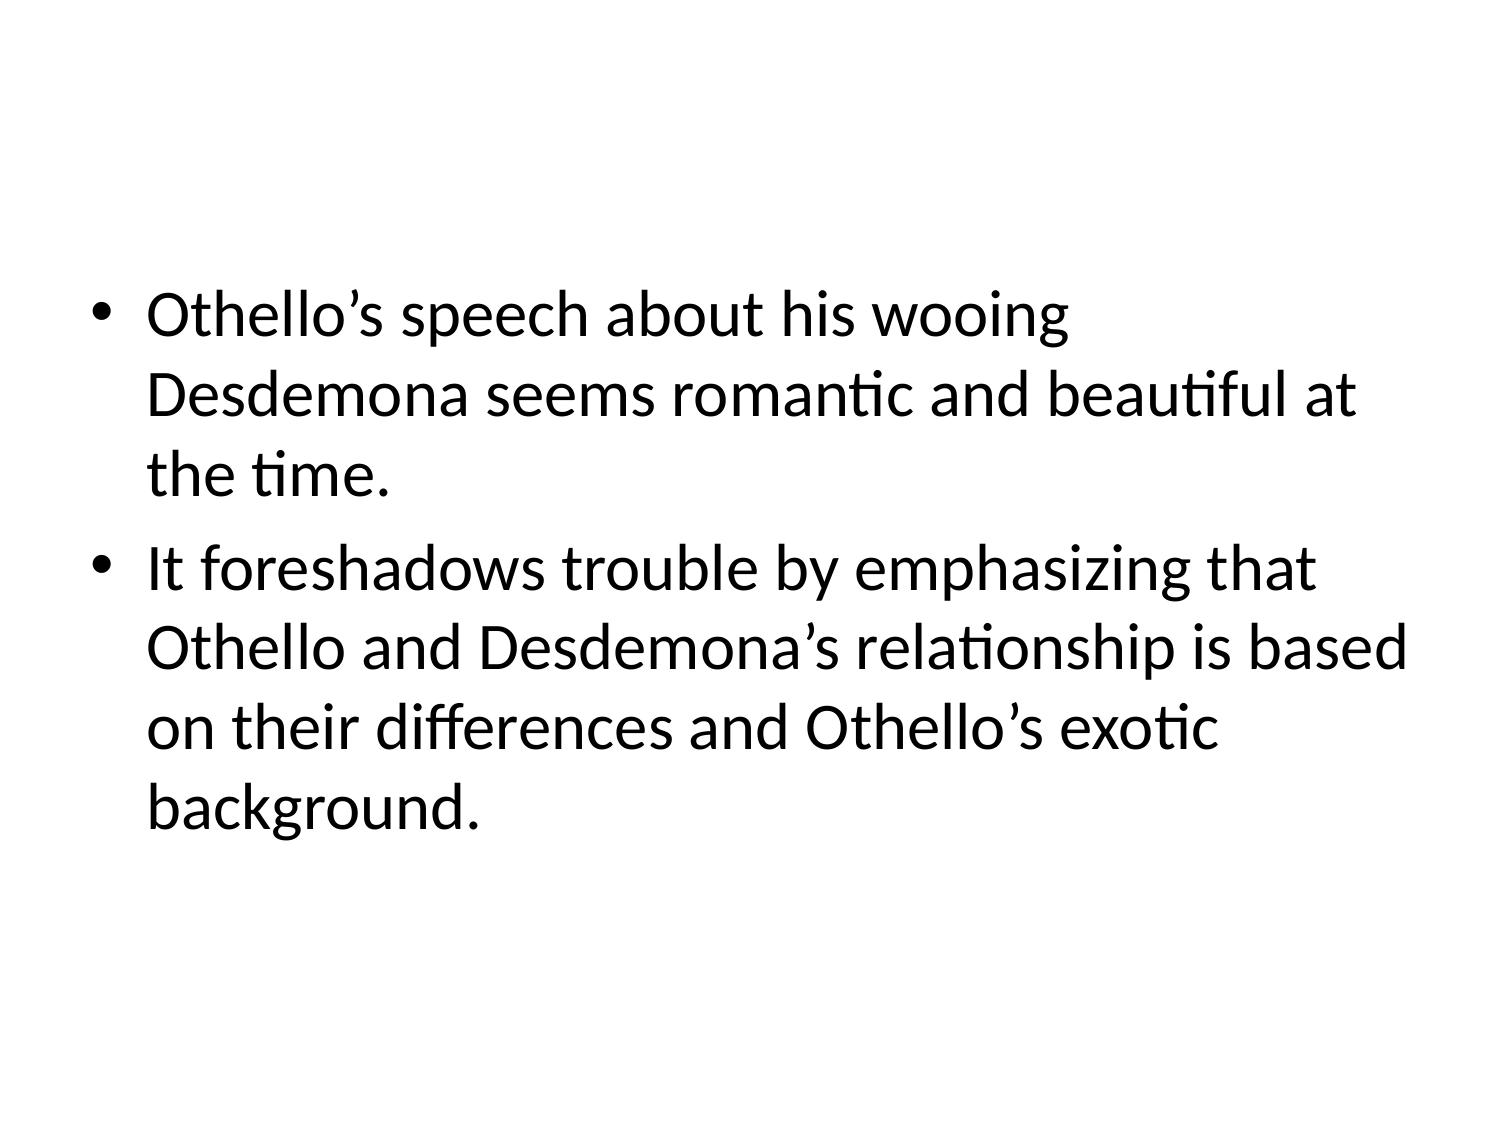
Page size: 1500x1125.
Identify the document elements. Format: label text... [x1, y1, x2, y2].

list Othello’s speech about his wooing Desdemona seems romantic and beautiful at the time. It foreshadows trouble by emphasizing that Othello and Desdemona’s relationship is based on their differences and Othello’s exotic background. [75, 262, 1425, 1005]
